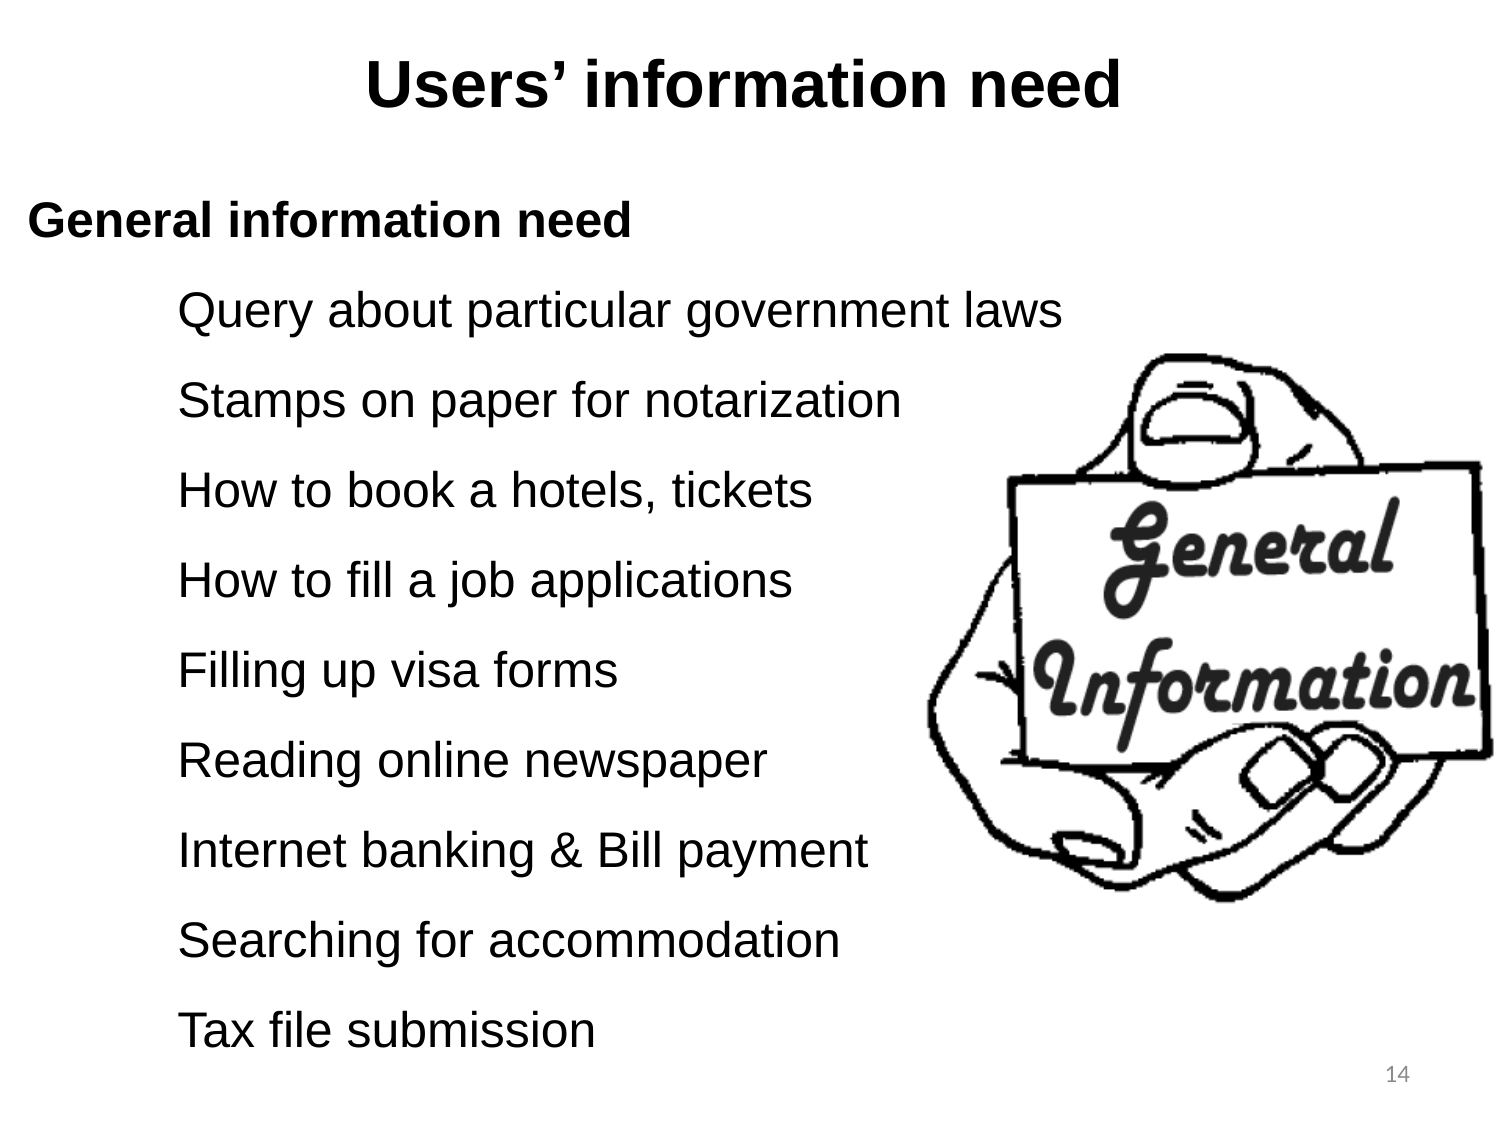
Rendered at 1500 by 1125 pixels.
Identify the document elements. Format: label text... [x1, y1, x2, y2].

slide_number 14 [1074, 1042, 1425, 1103]
title Users’ information need [69, 0, 1420, 175]
text_box General information need Query about particular government laws Stamps on paper for notarization How to book a hotels, tickets How to fill a job applications Filling up visa forms Reading online newspaper Internet banking & Bill payment Searching for accommodation Tax file submission [12, 149, 1363, 1065]
picture [921, 349, 1500, 910]
